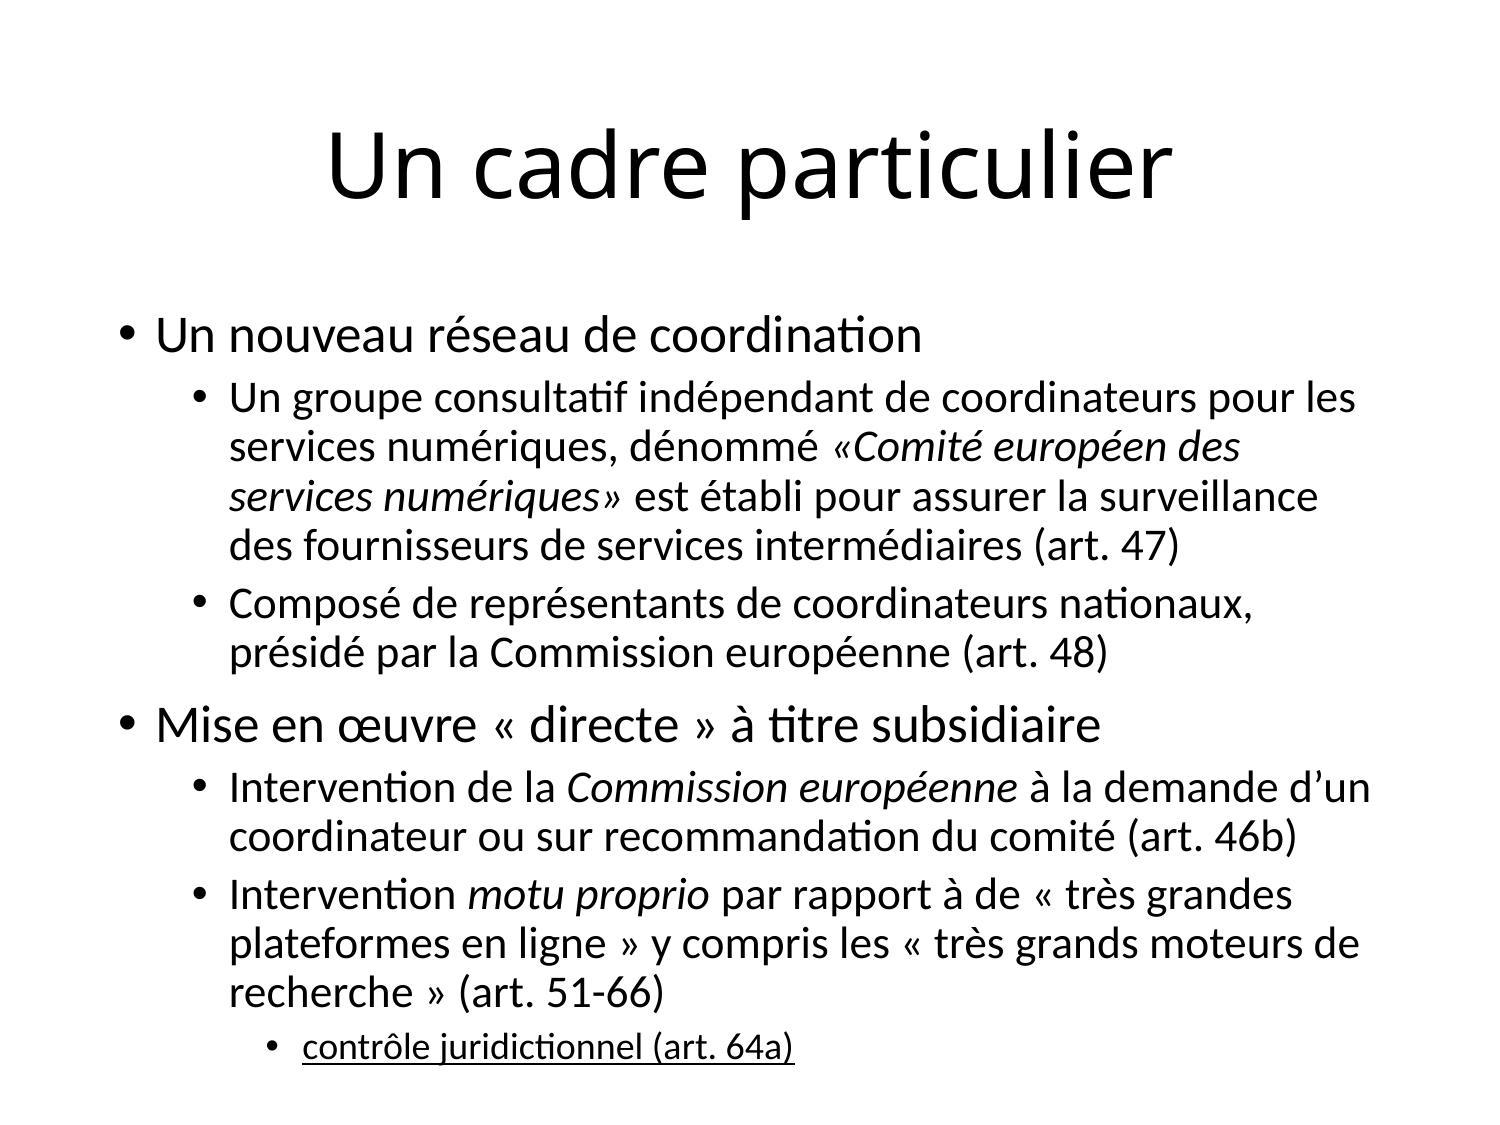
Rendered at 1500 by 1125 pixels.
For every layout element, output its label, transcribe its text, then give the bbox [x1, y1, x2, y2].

list Un nouveau réseau de coordination Un groupe consultatif indépendant de coordinateurs pour les services numériques, dénommé «Comité européen des services numériques» est établi pour assurer la surveillance des fournisseurs de services intermédiaires (art. 47) Composé de représentants de coordinateurs nationaux, présidé par la Commission européenne (art. 48) Mise en œuvre « directe » à titre subsidiaire Intervention de la Commission européenne à la demande d’un coordinateur ou sur recommandation du comité (art. 46b) Intervention motu proprio par rapport à de « très grandes plateformes en ligne » y compris les « très grands moteurs de recherche » (art. 51-66) contrôle juridictionnel (art. 64a) [103, 299, 1397, 1091]
title Un cadre particulier [103, 59, 1397, 278]
